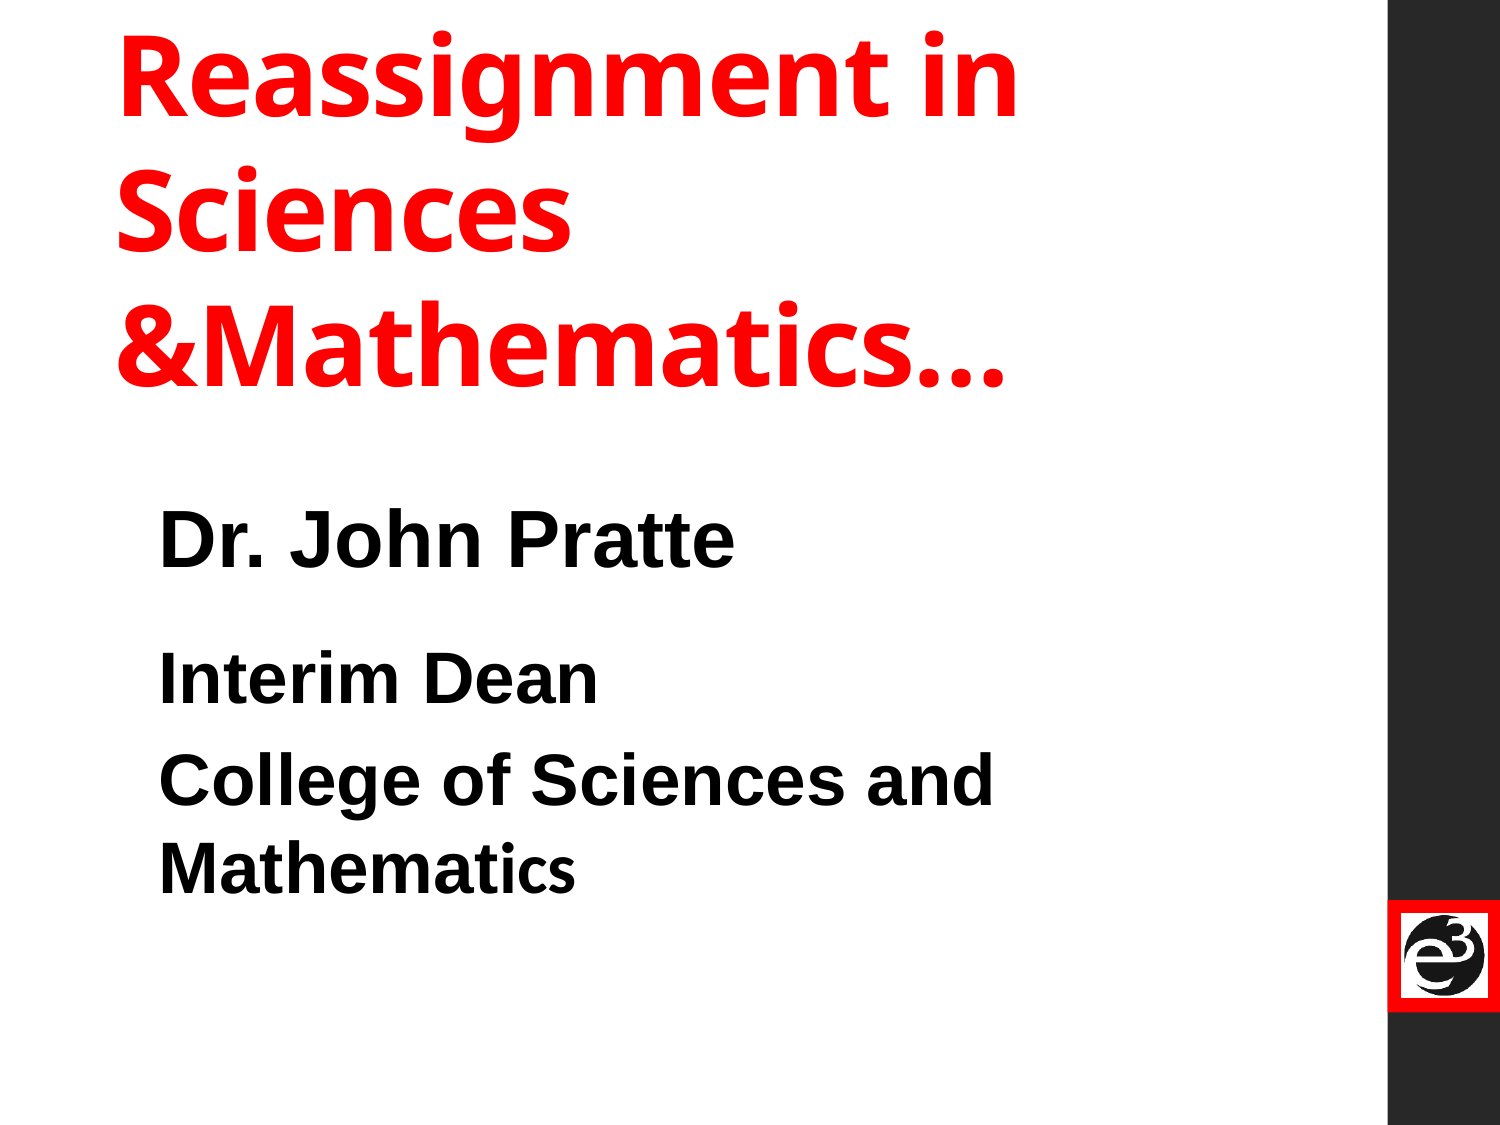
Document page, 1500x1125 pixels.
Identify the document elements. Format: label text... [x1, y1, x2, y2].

picture [1399, 911, 1488, 998]
subtitle Dr. John Pratte Interim Dean College of Sciences and Mathematics [125, 362, 1263, 938]
title Reassignment in Sciences &Mathematics… [99, 125, 1363, 288]
